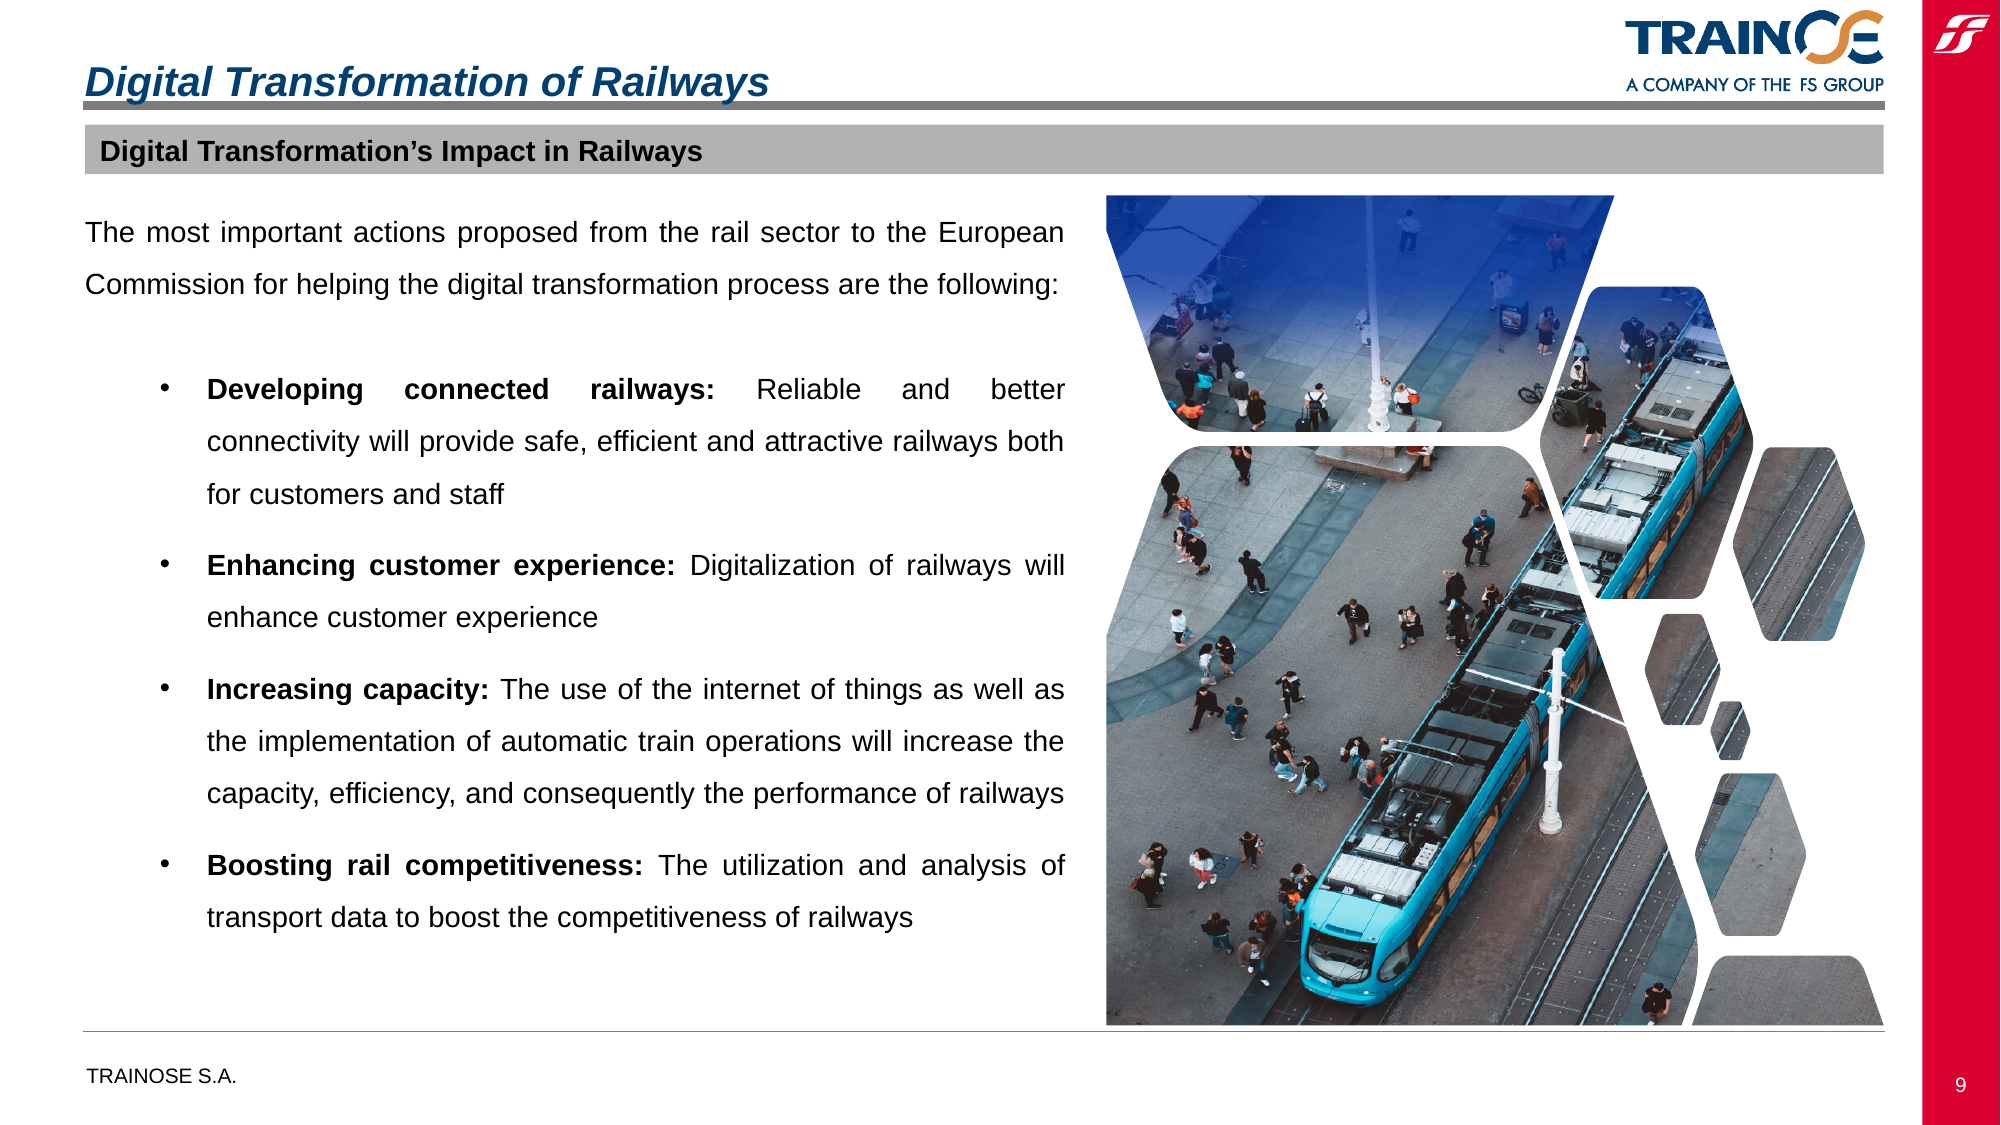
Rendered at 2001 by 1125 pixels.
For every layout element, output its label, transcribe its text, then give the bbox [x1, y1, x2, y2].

picture [1625, 10, 1884, 92]
picture [1106, 195, 1884, 1026]
text_box The most important actions proposed from the rail sector to the European Commission for helping the digital transformation process are the following: Developing connected railways: Reliable and better connectivity will provide safe, efficient and attractive railways both for customers and staff Enhancing customer experience: Digitalization of railways will enhance customer experience Increasing capacity: The use of the internet of things as well as the implementation of automatic train operations will increase the capacity, efficiency, and consequently the performance of railways Boosting rail competitiveness: The utilization and analysis of transport data to boost the competitiveness of railways [84, 195, 1066, 1026]
text_box Digital Transformation’s Impact in Railways [85, 124, 1884, 175]
title Digital Transformation of Railways [85, 54, 1852, 124]
